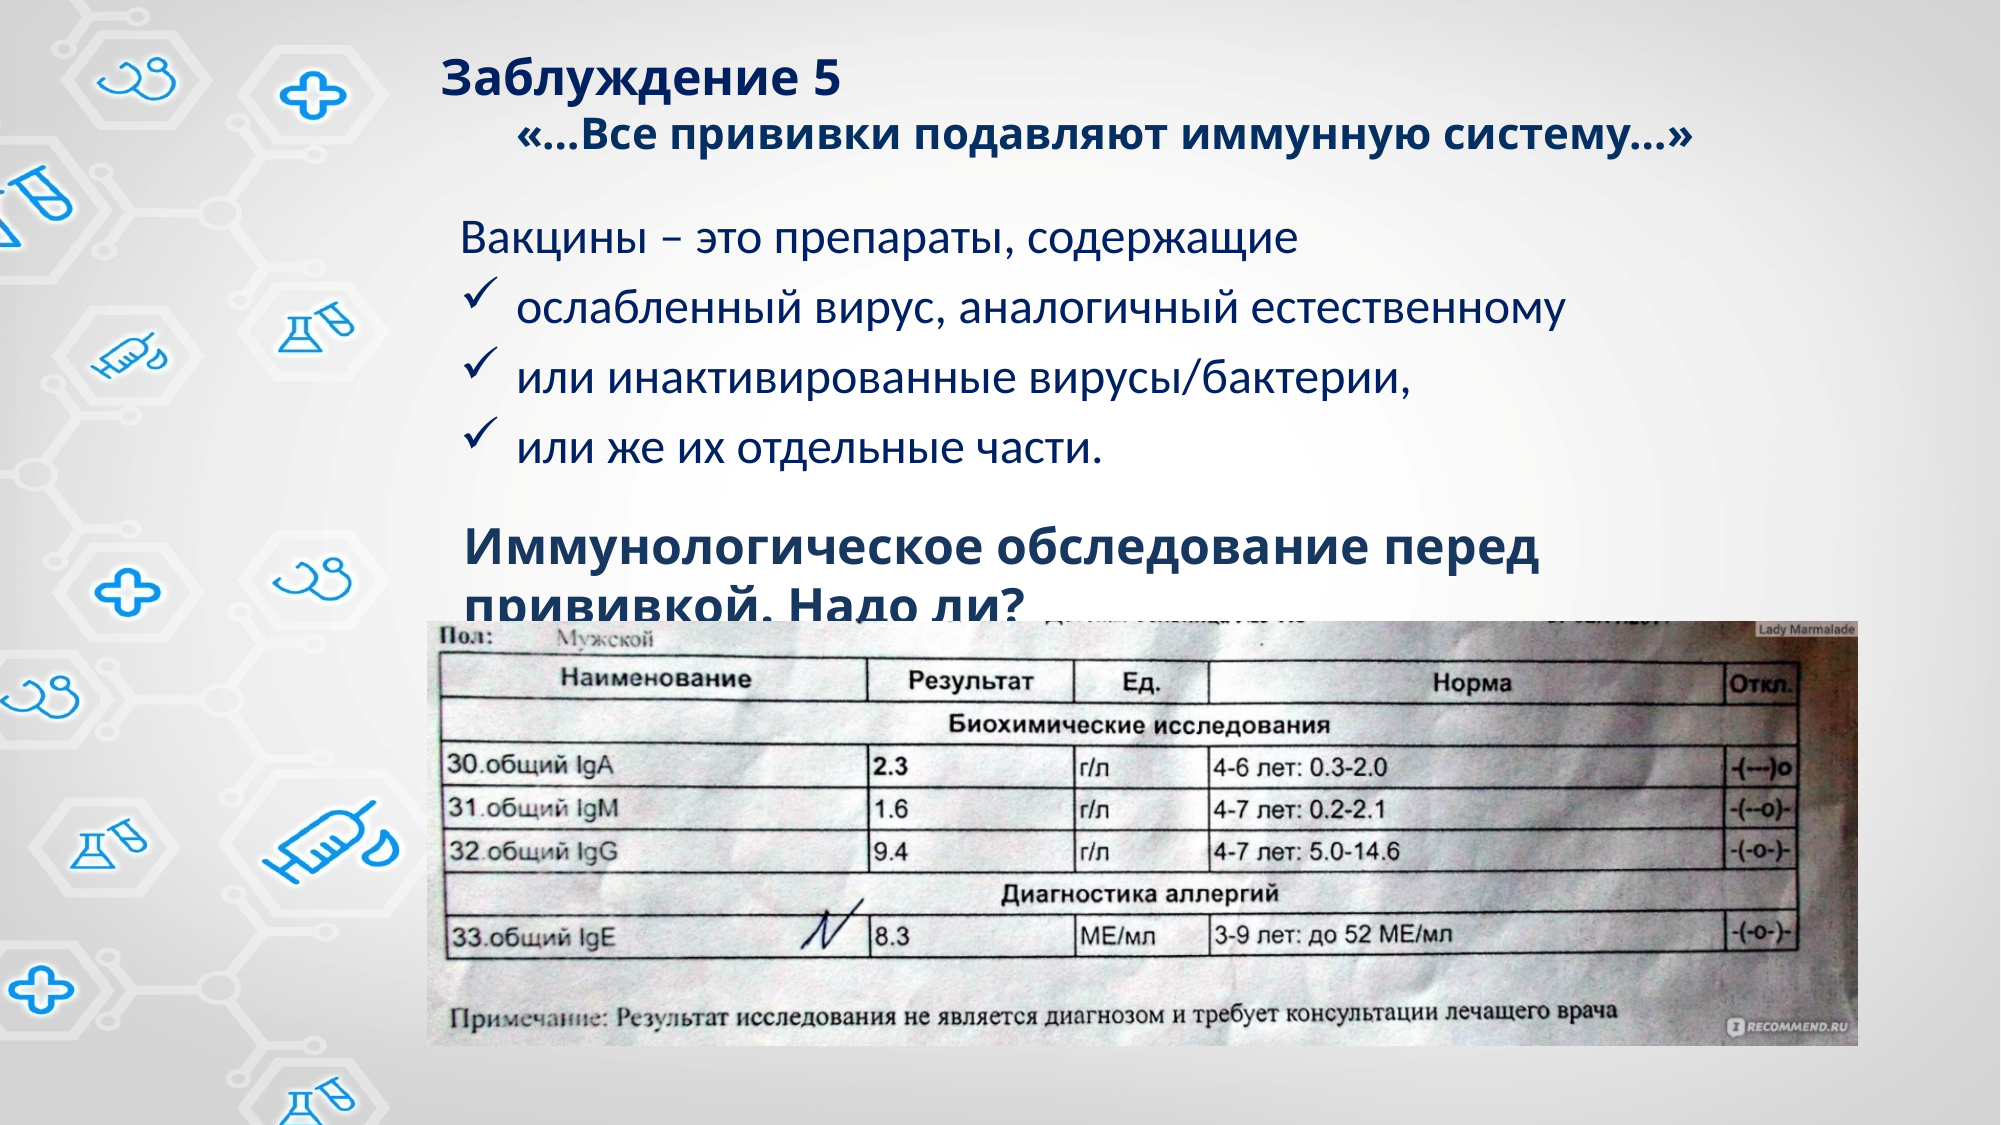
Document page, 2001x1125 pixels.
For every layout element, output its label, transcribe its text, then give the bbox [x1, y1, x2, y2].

list Вакцины – это препараты, содержащие ослабленный вирус, аналогичный естественному или инактивированные вирусы/бактерии, или же их отдельные части. [444, 204, 1709, 468]
picture [0, 0, 2001, 1125]
text_box Иммунологическое обследование перед прививкой. Надо ли? [449, 507, 1836, 619]
title Заблуждение 5 «…Все прививки подавляют иммунную систему…» [425, 0, 1942, 204]
